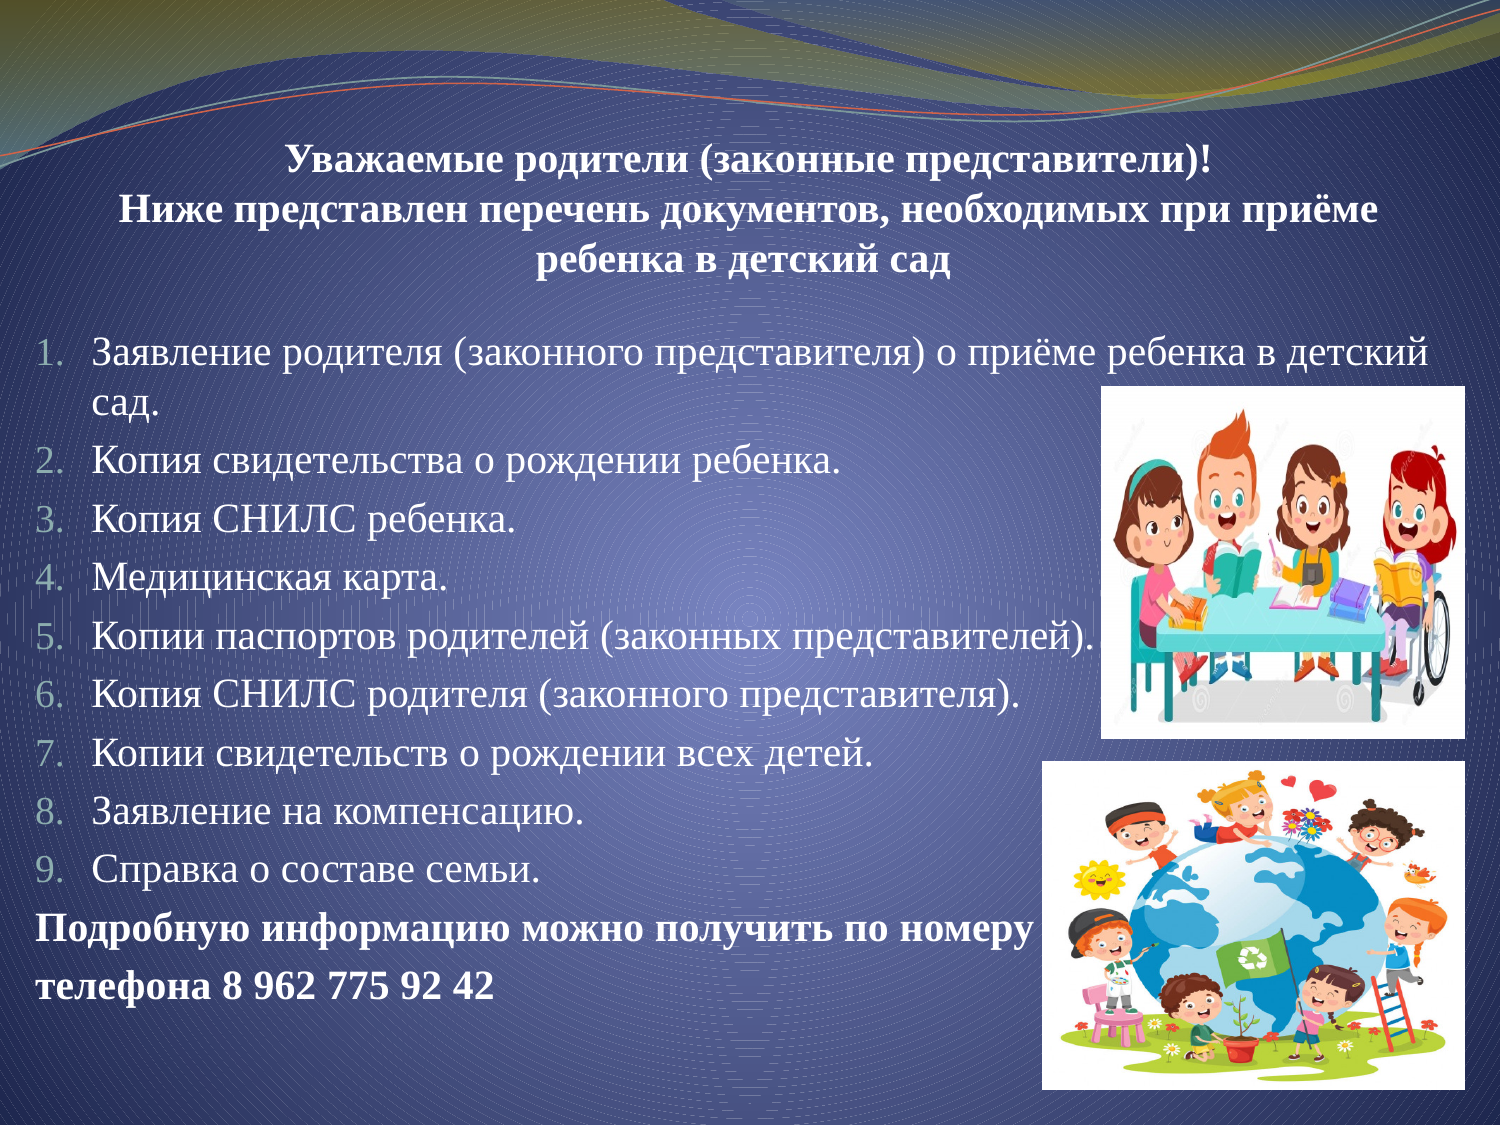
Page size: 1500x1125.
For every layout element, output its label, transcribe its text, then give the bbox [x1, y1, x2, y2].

subtitle Заявление родителя (законного представителя) о приёме ребенка в детский сад. Копия свидетельства о рождении ребенка. Копия СНИЛС ребенка. Медицинская карта. Копии паспортов родителей (законных представителей). Копия СНИЛС родителя (законного представителя). Копии свидетельств о рождении всех детей. Заявление на компенсацию. Справка о составе семьи. Подробную информацию можно получить по номеру телефона 8 962 775 92 42 [35, 316, 1477, 1102]
title Уважаемые родители (законные представители)! Ниже представлен перечень документов, необходимых при приёме ребенка в детский сад [112, 82, 1388, 282]
picture [1042, 761, 1466, 1090]
picture [1101, 386, 1466, 739]
